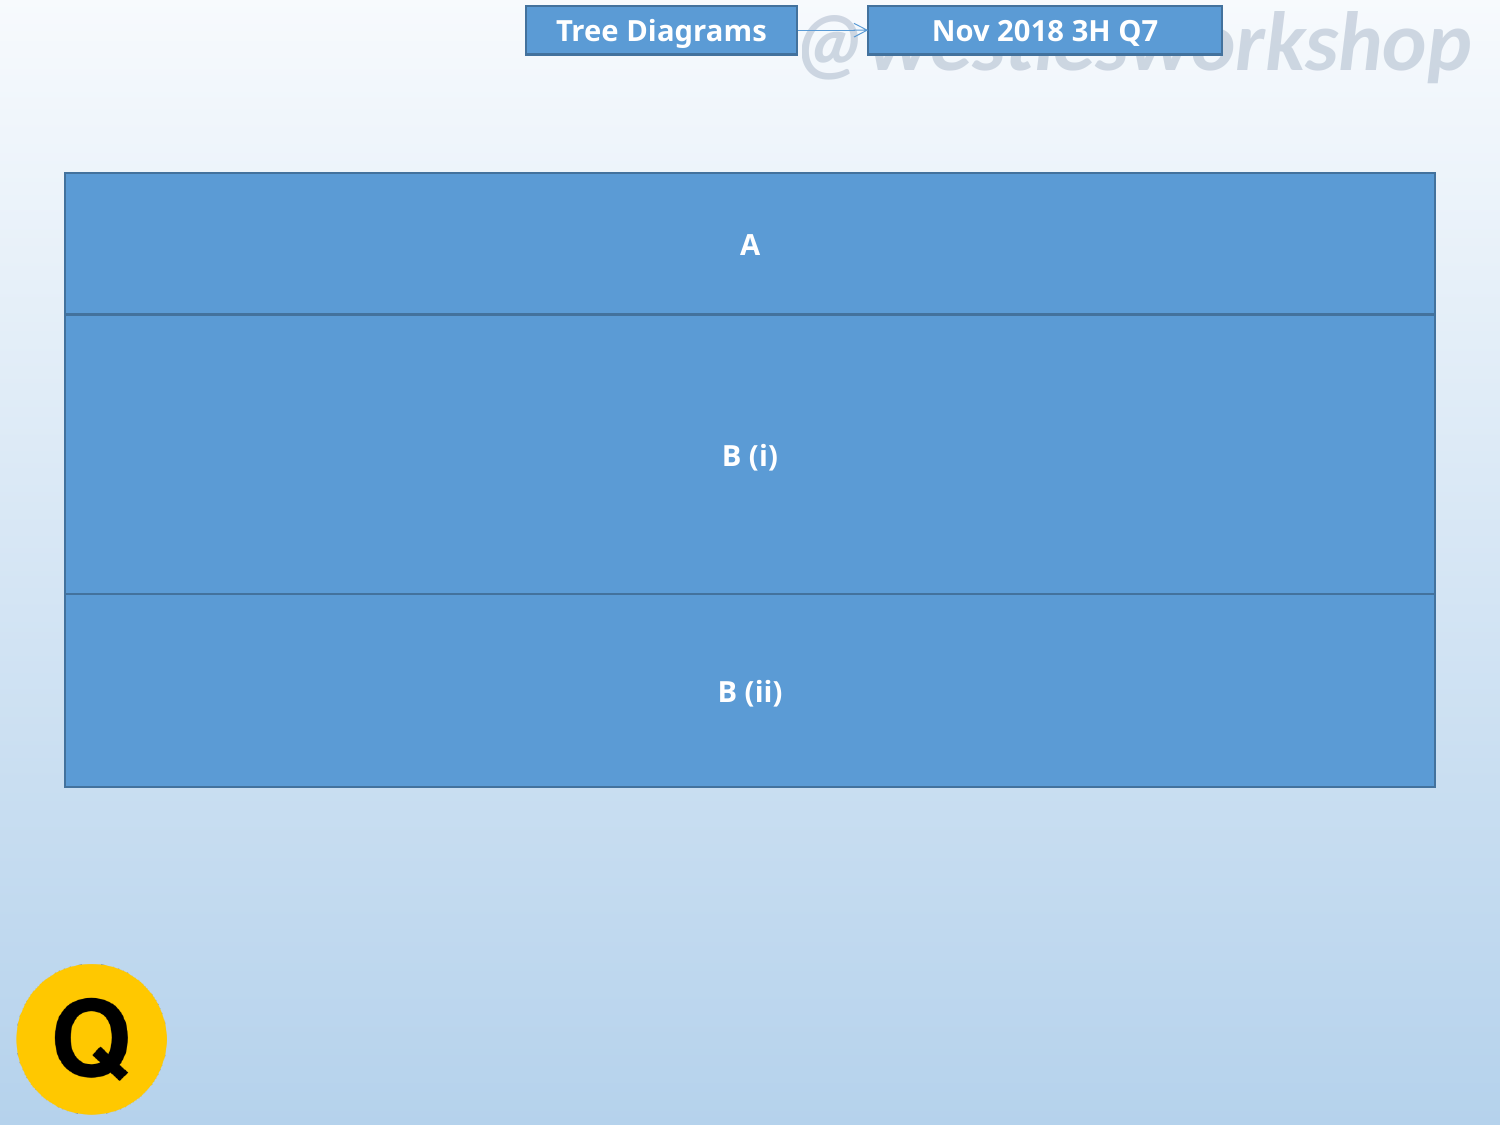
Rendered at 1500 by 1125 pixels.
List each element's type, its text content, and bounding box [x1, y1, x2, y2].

text_box Nov 2018 3H Q7 [867, 5, 1223, 56]
text_box B (ii) [64, 595, 1436, 600]
picture [0, 940, 191, 1125]
text_box Tree Diagrams [525, 5, 798, 56]
picture [64, 172, 1436, 595]
picture [64, 600, 1436, 787]
